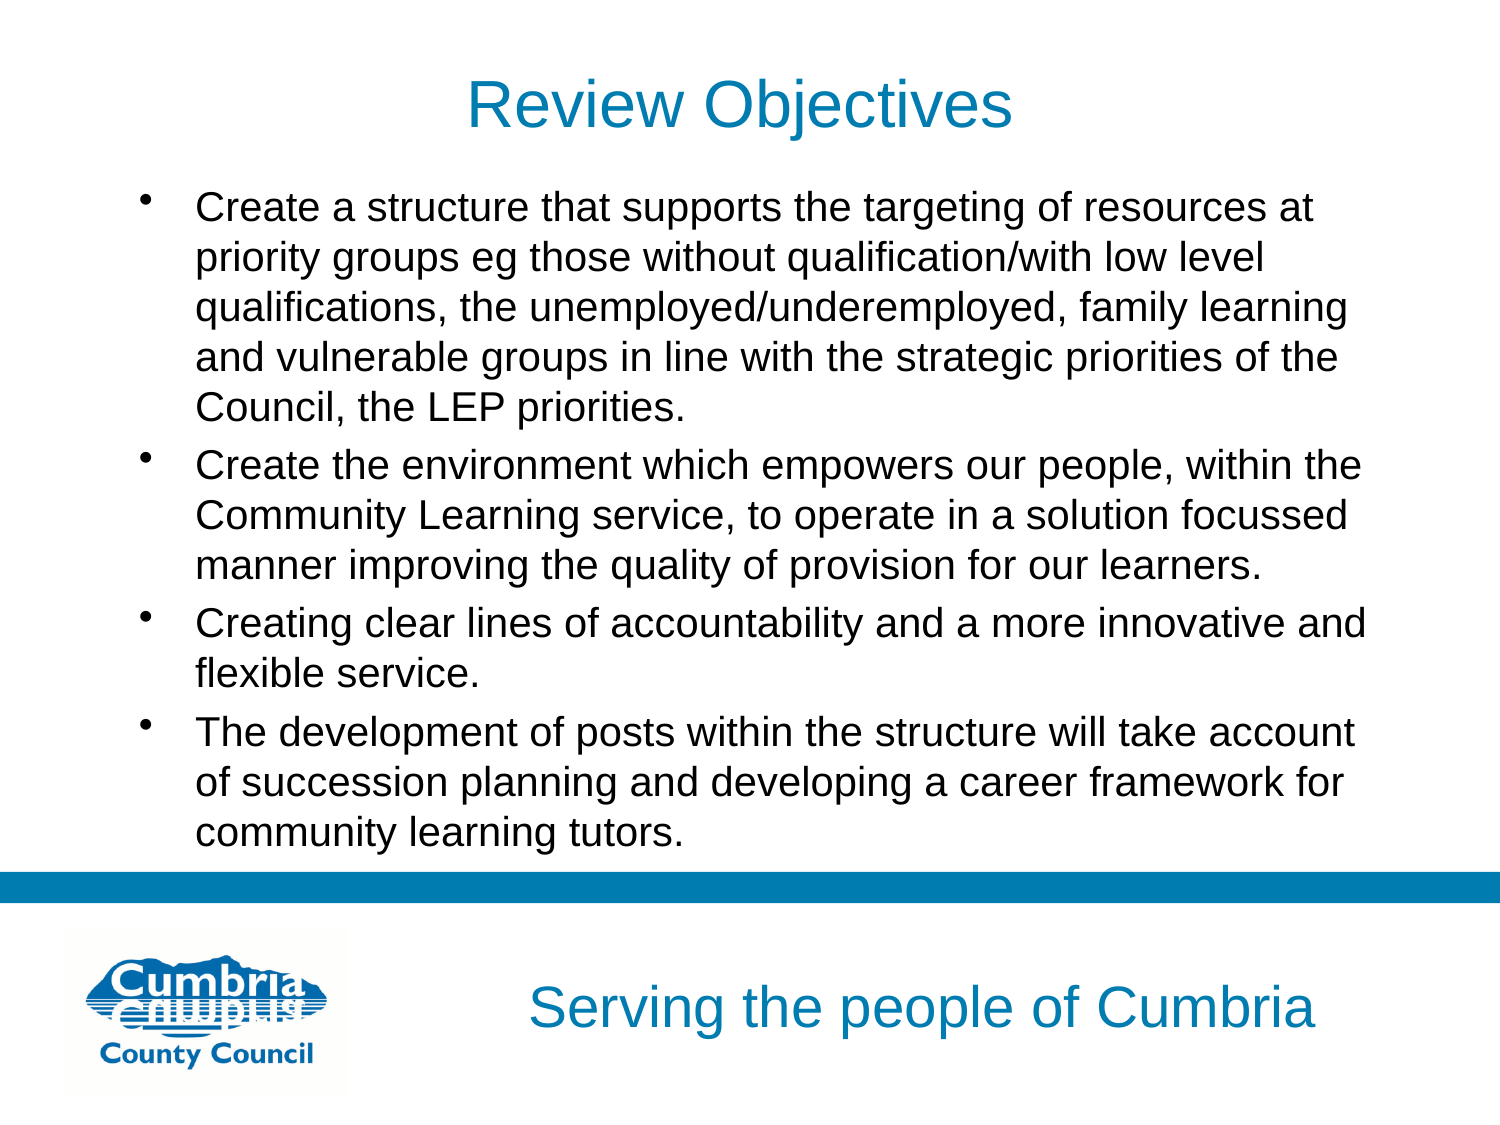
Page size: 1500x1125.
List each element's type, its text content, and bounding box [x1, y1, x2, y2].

list Create a structure that supports the targeting of resources at priority groups eg those without qualification/with low level qualifications, the unemployed/underemployed, family learning and vulnerable groups in line with the strategic priorities of the Council, the LEP priorities. Create the environment which empowers our people, within the Community Learning service, to operate in a solution focussed manner improving the quality of provision for our learners. Creating clear lines of accountability and a more innovative and flexible service. The development of posts within the structure will take account of succession planning and developing a career framework for community learning tutors. [123, 113, 1399, 858]
picture [64, 928, 348, 1096]
title Review Objectives [112, 7, 1388, 195]
